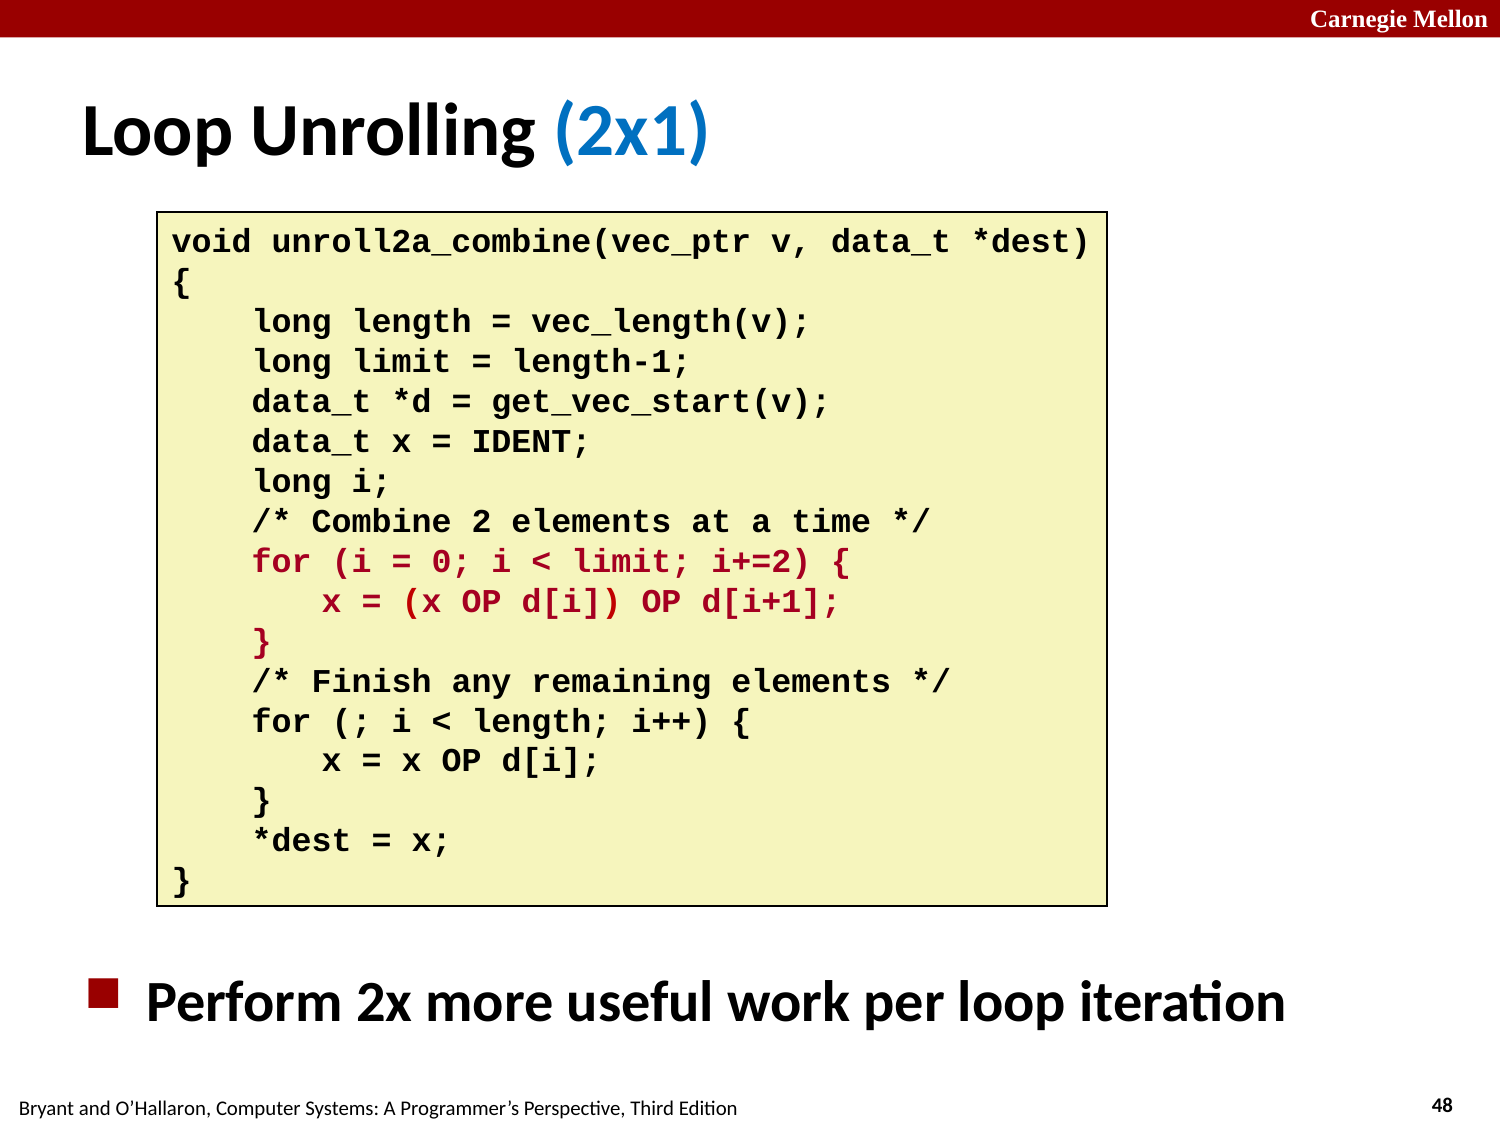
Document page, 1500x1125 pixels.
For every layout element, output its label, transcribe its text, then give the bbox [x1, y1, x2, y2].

text_box void unroll2a_combine(vec_ptr v, data_t *dest) { long length = vec_length(v); long limit = length-1; data_t *d = get_vec_start(v); data_t x = IDENT; long i; /* Combine 2 elements at a time */ for (i = 0; i < limit; i+=2) { x = (x OP d[i]) OP d[i+1]; } /* Finish any remaining elements */ for (; i < length; i++) { x = x OP d[i]; } *dest = x; } [156, 212, 1107, 906]
title Loop Unrolling (2x1) [66, 62, 1313, 188]
list Perform 2x more useful work per loop iteration [74, 954, 1438, 1051]
